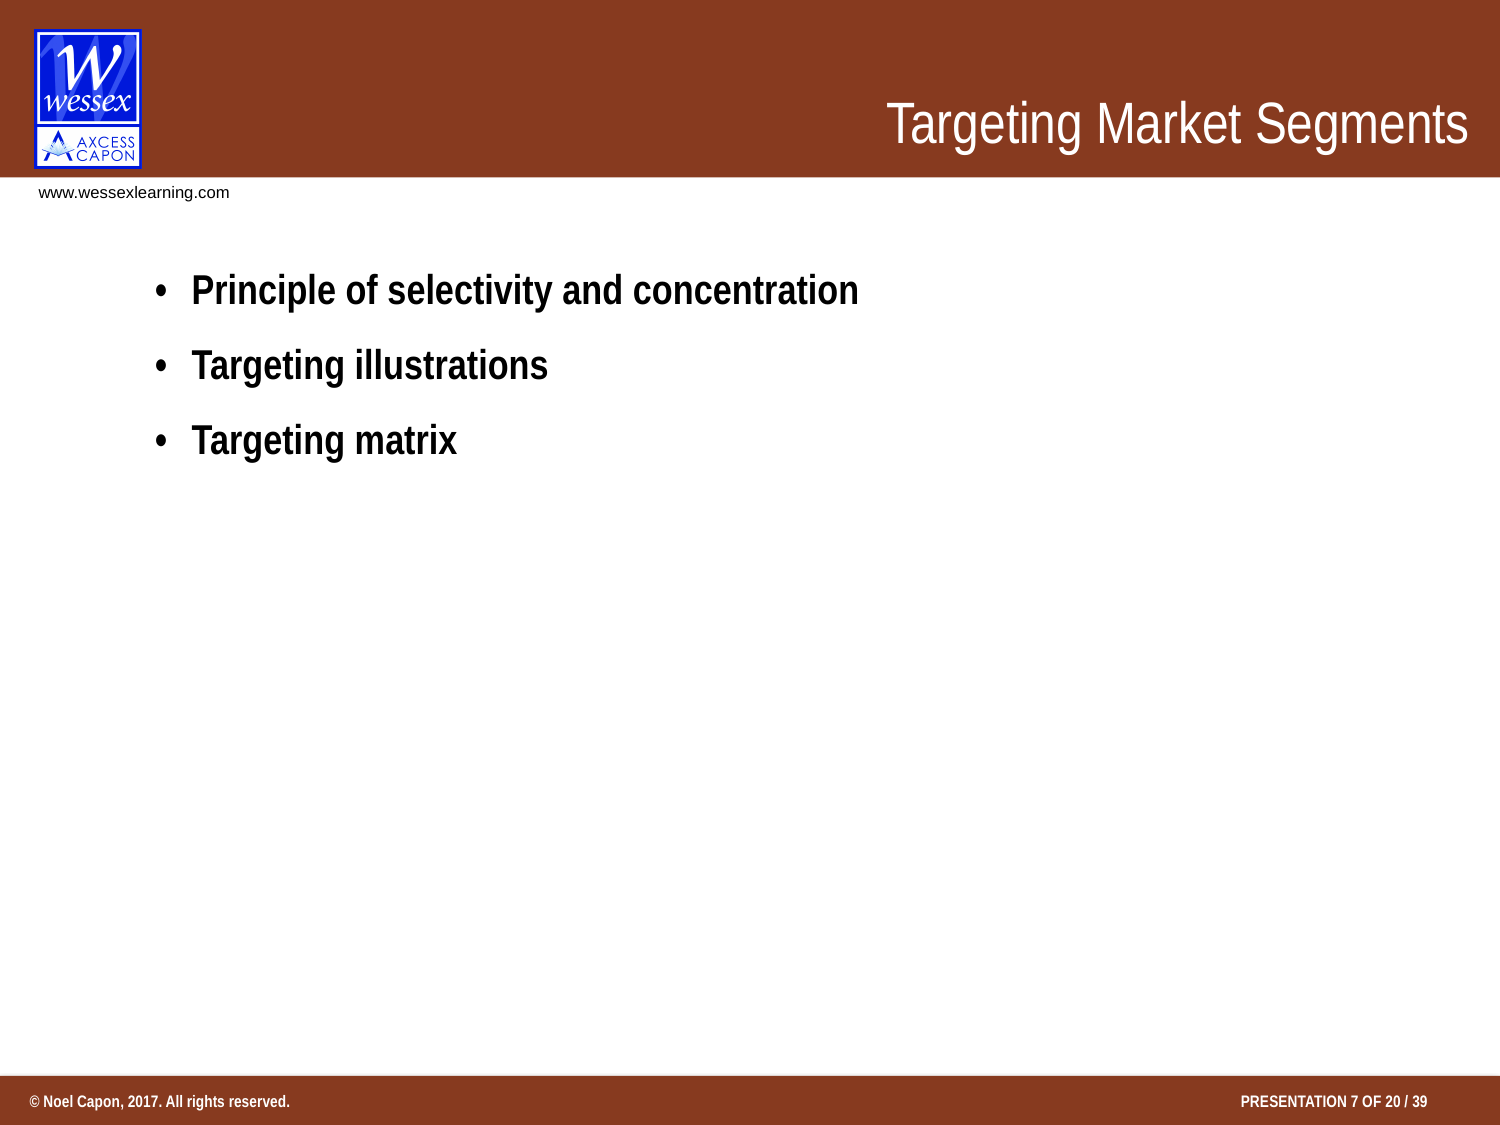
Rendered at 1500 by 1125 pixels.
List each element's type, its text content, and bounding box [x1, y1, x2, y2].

text_box Targeting Market Segments [0, 0, 1500, 178]
picture [34, 28, 142, 169]
text_box • Principle of selectivity and concentration • Targeting illustrations • Targeting matrix [153, 262, 1462, 463]
text_box www.wessexlearning.com [38, 182, 231, 203]
